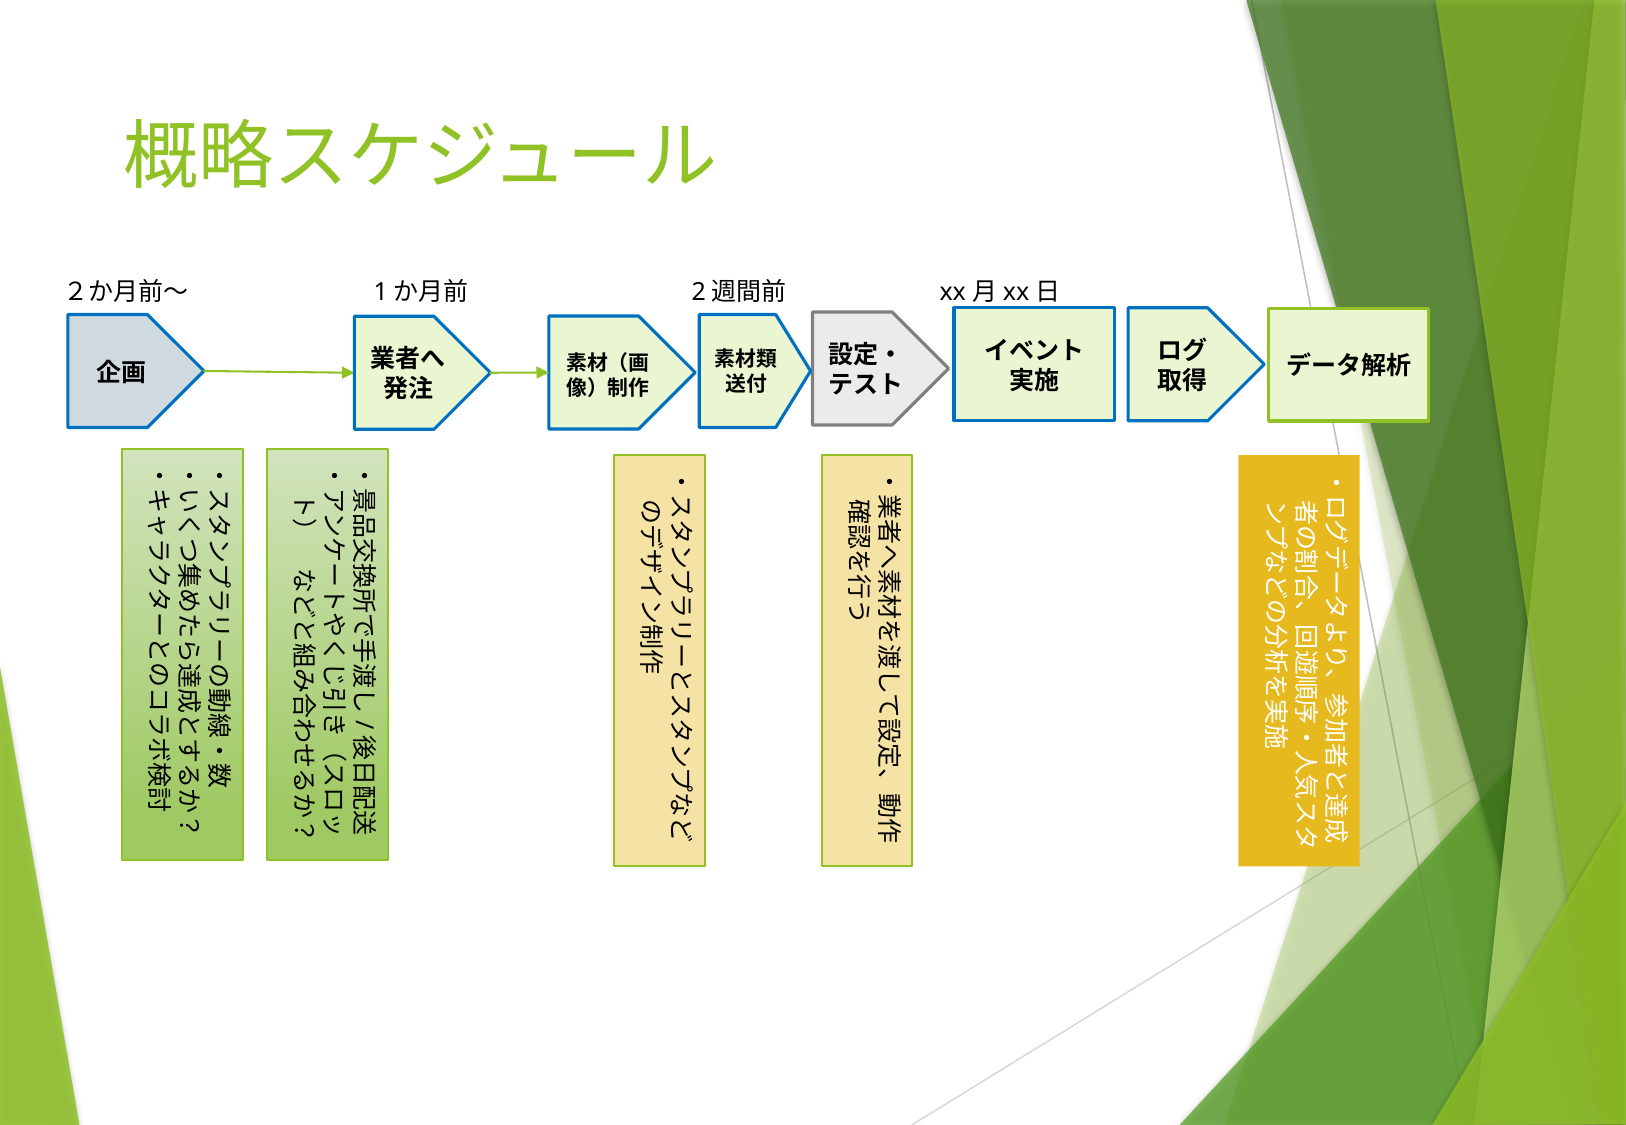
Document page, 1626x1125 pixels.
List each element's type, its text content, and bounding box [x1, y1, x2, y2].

text_box ・ログデータより、参加者と達成者の割合、回遊順序・人気スタンプなどの分析を実施 [1238, 455, 1360, 867]
text_box ・景品交換所で手渡し/後日配送 ・アンケートやくじ引き（スロット） などと組み合わせるか？ [266, 448, 389, 861]
text_box ・スタンプラリーとスタンプなどのデザイン制作 [613, 454, 706, 867]
text_box 2週間前 [676, 267, 867, 313]
text_box 業者へ発注 [352, 314, 491, 431]
text_box 設定・テスト [810, 310, 950, 427]
text_box ２か月前～ [49, 267, 240, 313]
text_box ログ 取得 [1126, 306, 1266, 423]
text_box 素材類送付 [697, 312, 812, 430]
text_box 素材（画像）制作 [547, 314, 697, 431]
text_box イベント 実施 [952, 306, 1116, 422]
text_box ・業者へ素材を渡して設定、動作確認を行う [821, 454, 913, 867]
text_box ・スタンプラリーの動線・数 ・いくつ集めたら達成とするか？ ・キャラクターとのコラボ検討 [121, 448, 244, 861]
title 概略スケジュール [108, 99, 1237, 317]
text_box 企画 [66, 313, 205, 430]
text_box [203, 370, 355, 374]
text_box xx月xx日 [924, 267, 1115, 313]
text_box 1か月前 [358, 267, 549, 313]
text_box データ解析 [1267, 307, 1430, 423]
